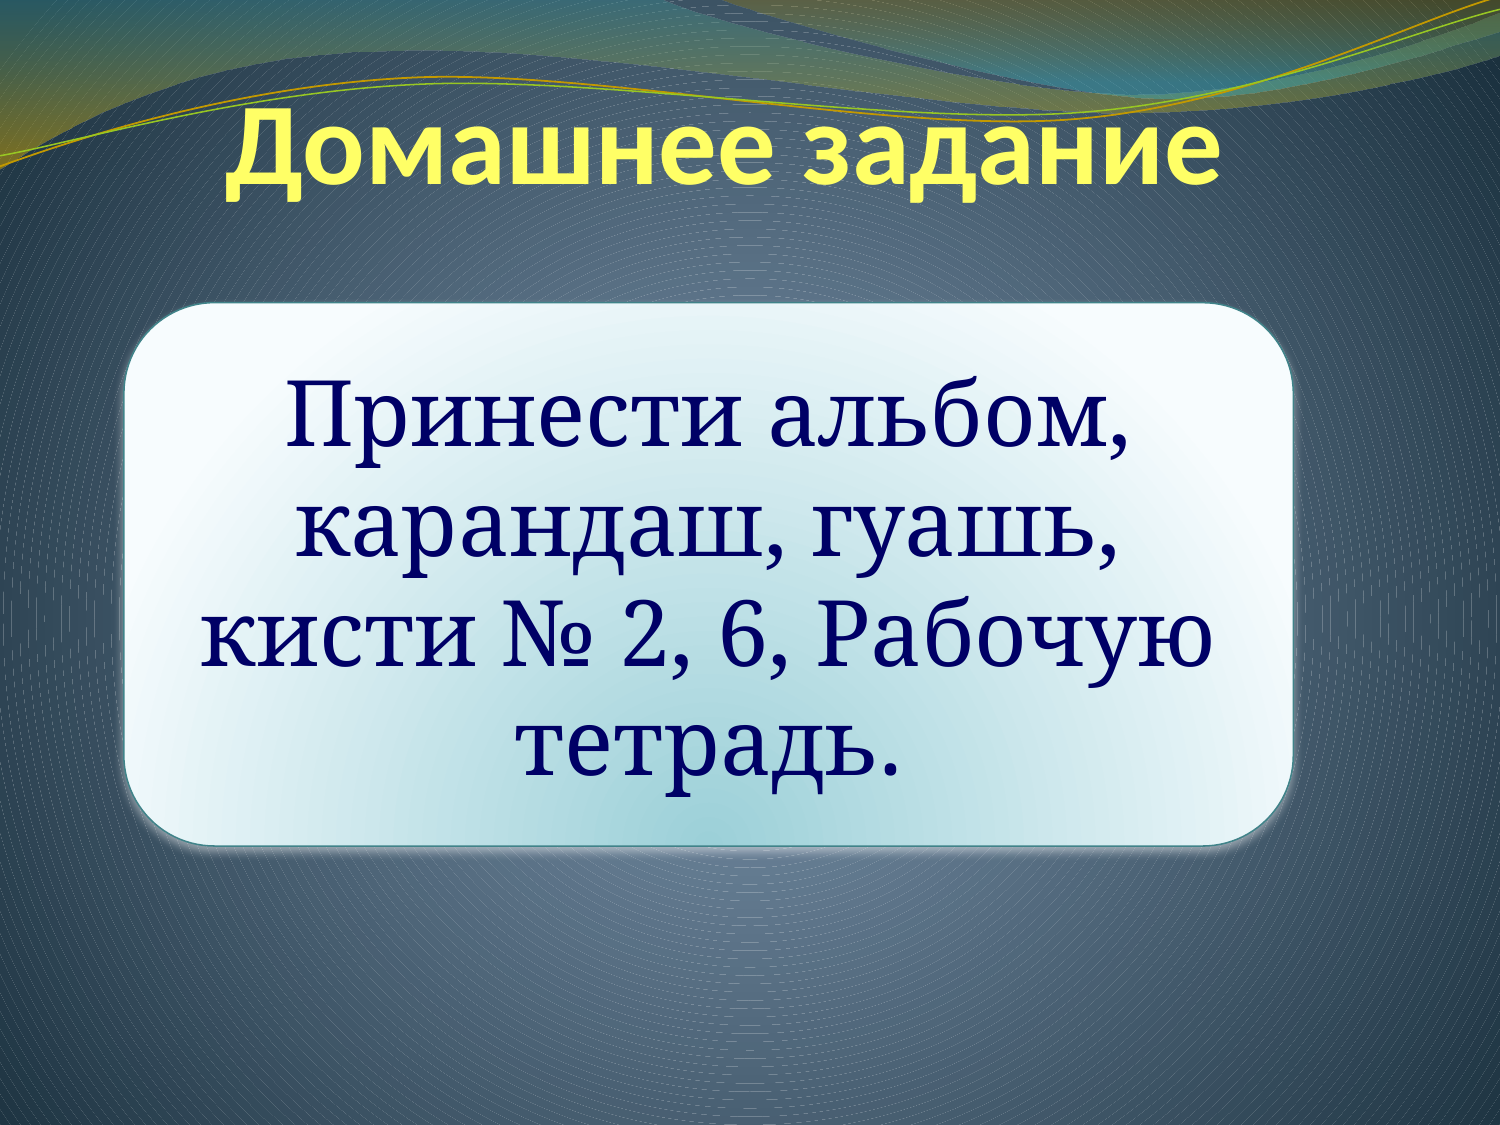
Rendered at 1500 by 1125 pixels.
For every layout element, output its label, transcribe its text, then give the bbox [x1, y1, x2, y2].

title Домашнее задание [86, 54, 1362, 209]
text_box Принести альбом, карандаш, гуашь, кисти № 2, 6, Рабочую тетрадь. [123, 301, 1295, 847]
